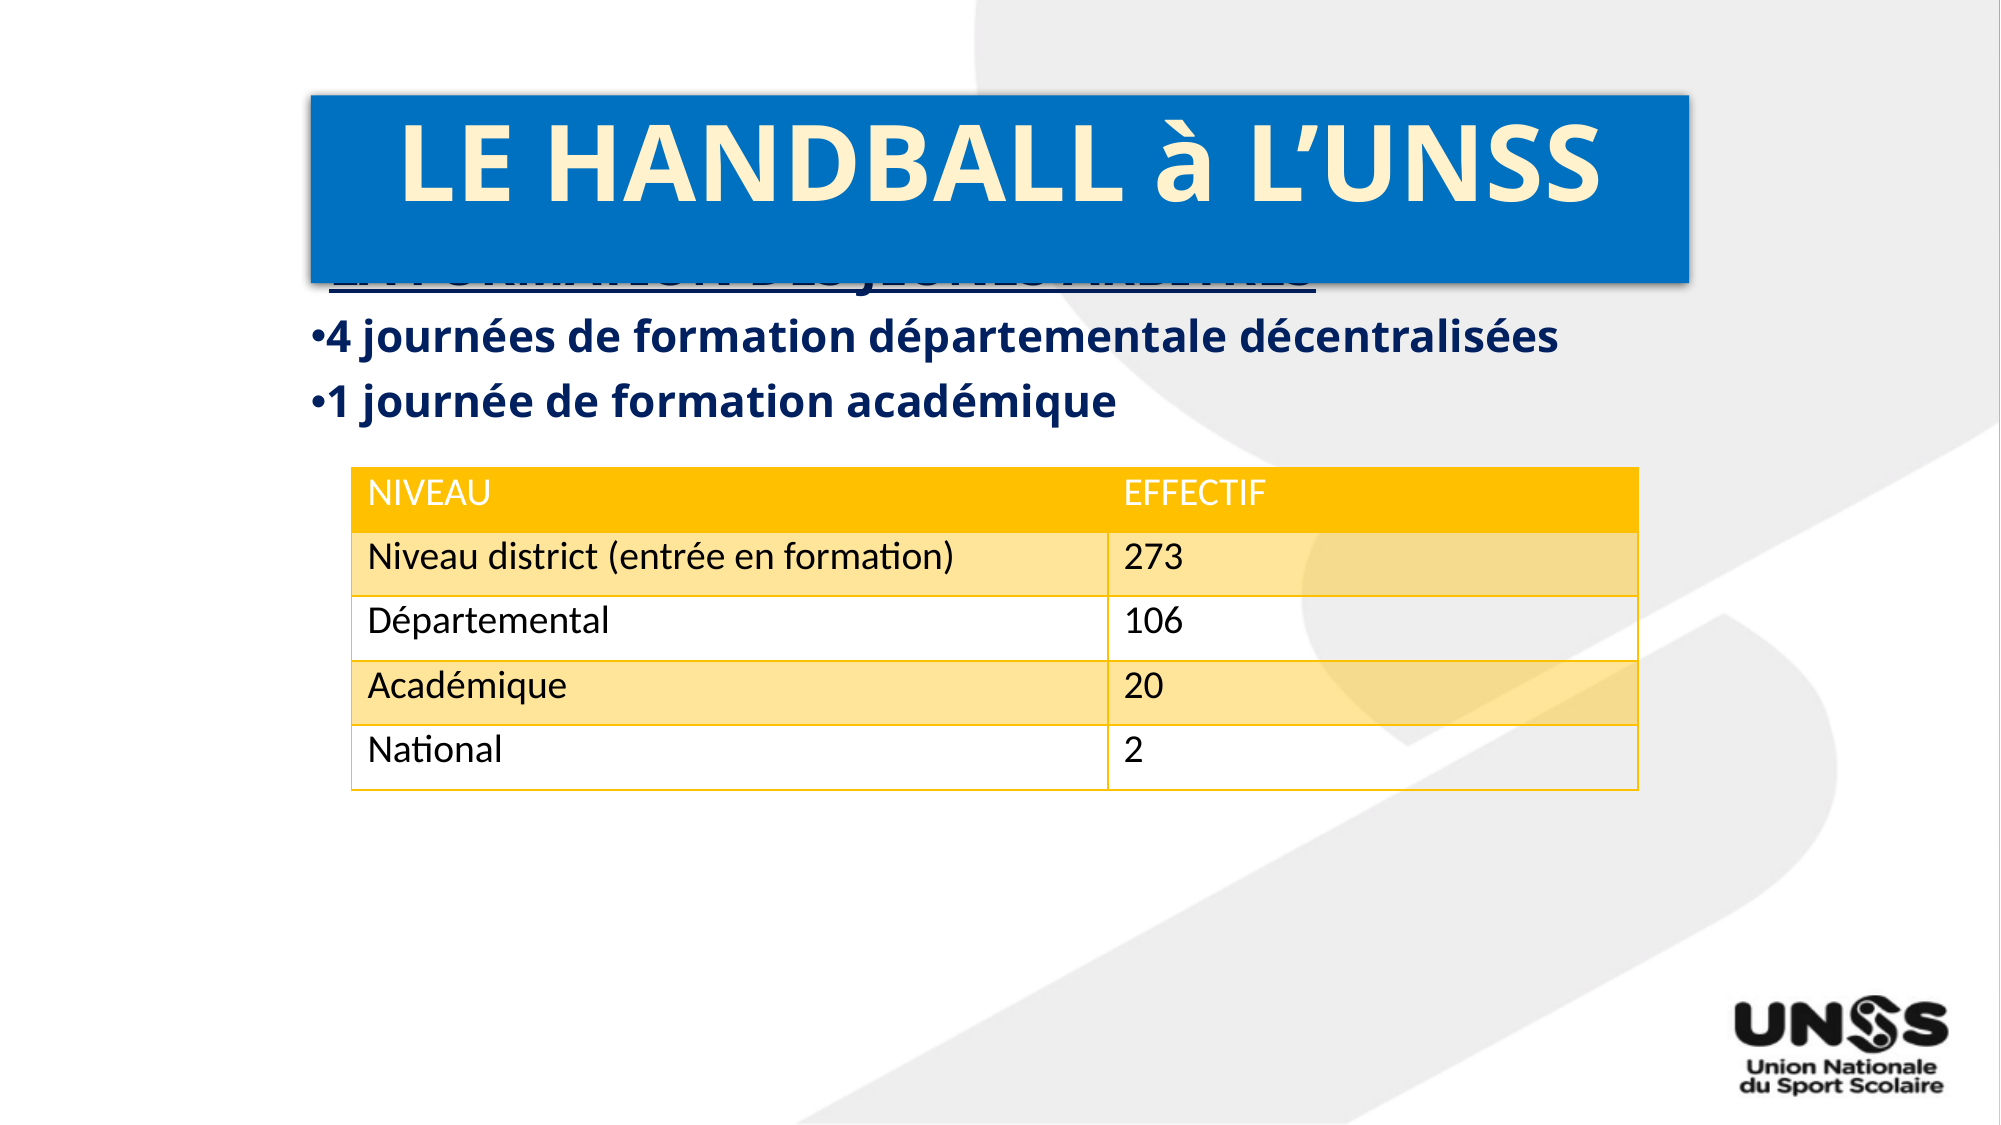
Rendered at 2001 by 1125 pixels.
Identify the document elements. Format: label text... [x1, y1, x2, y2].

table_cell Niveau district (entrée en formation) [352, 533, 1107, 595]
table_cell Départemental [352, 597, 1107, 660]
title LE HANDBALL à L’UNSS [310, 95, 1690, 284]
table_cell 20 [1109, 662, 1637, 724]
table_cell 106 [1109, 597, 1637, 660]
list La Formation des jeunes arbitres 4 journées de formation départementale décentralisées 1 journée de formation académique [310, 293, 1690, 1016]
table_header NIVEAU [352, 469, 1107, 531]
table_cell 2 [1109, 726, 1637, 789]
table_header EFFECTIF [1109, 469, 1637, 531]
picture [0, 0, 1999, 1125]
table_cell Académique [352, 662, 1107, 724]
table_cell 273 [1109, 533, 1637, 595]
table_cell National [352, 726, 1107, 789]
